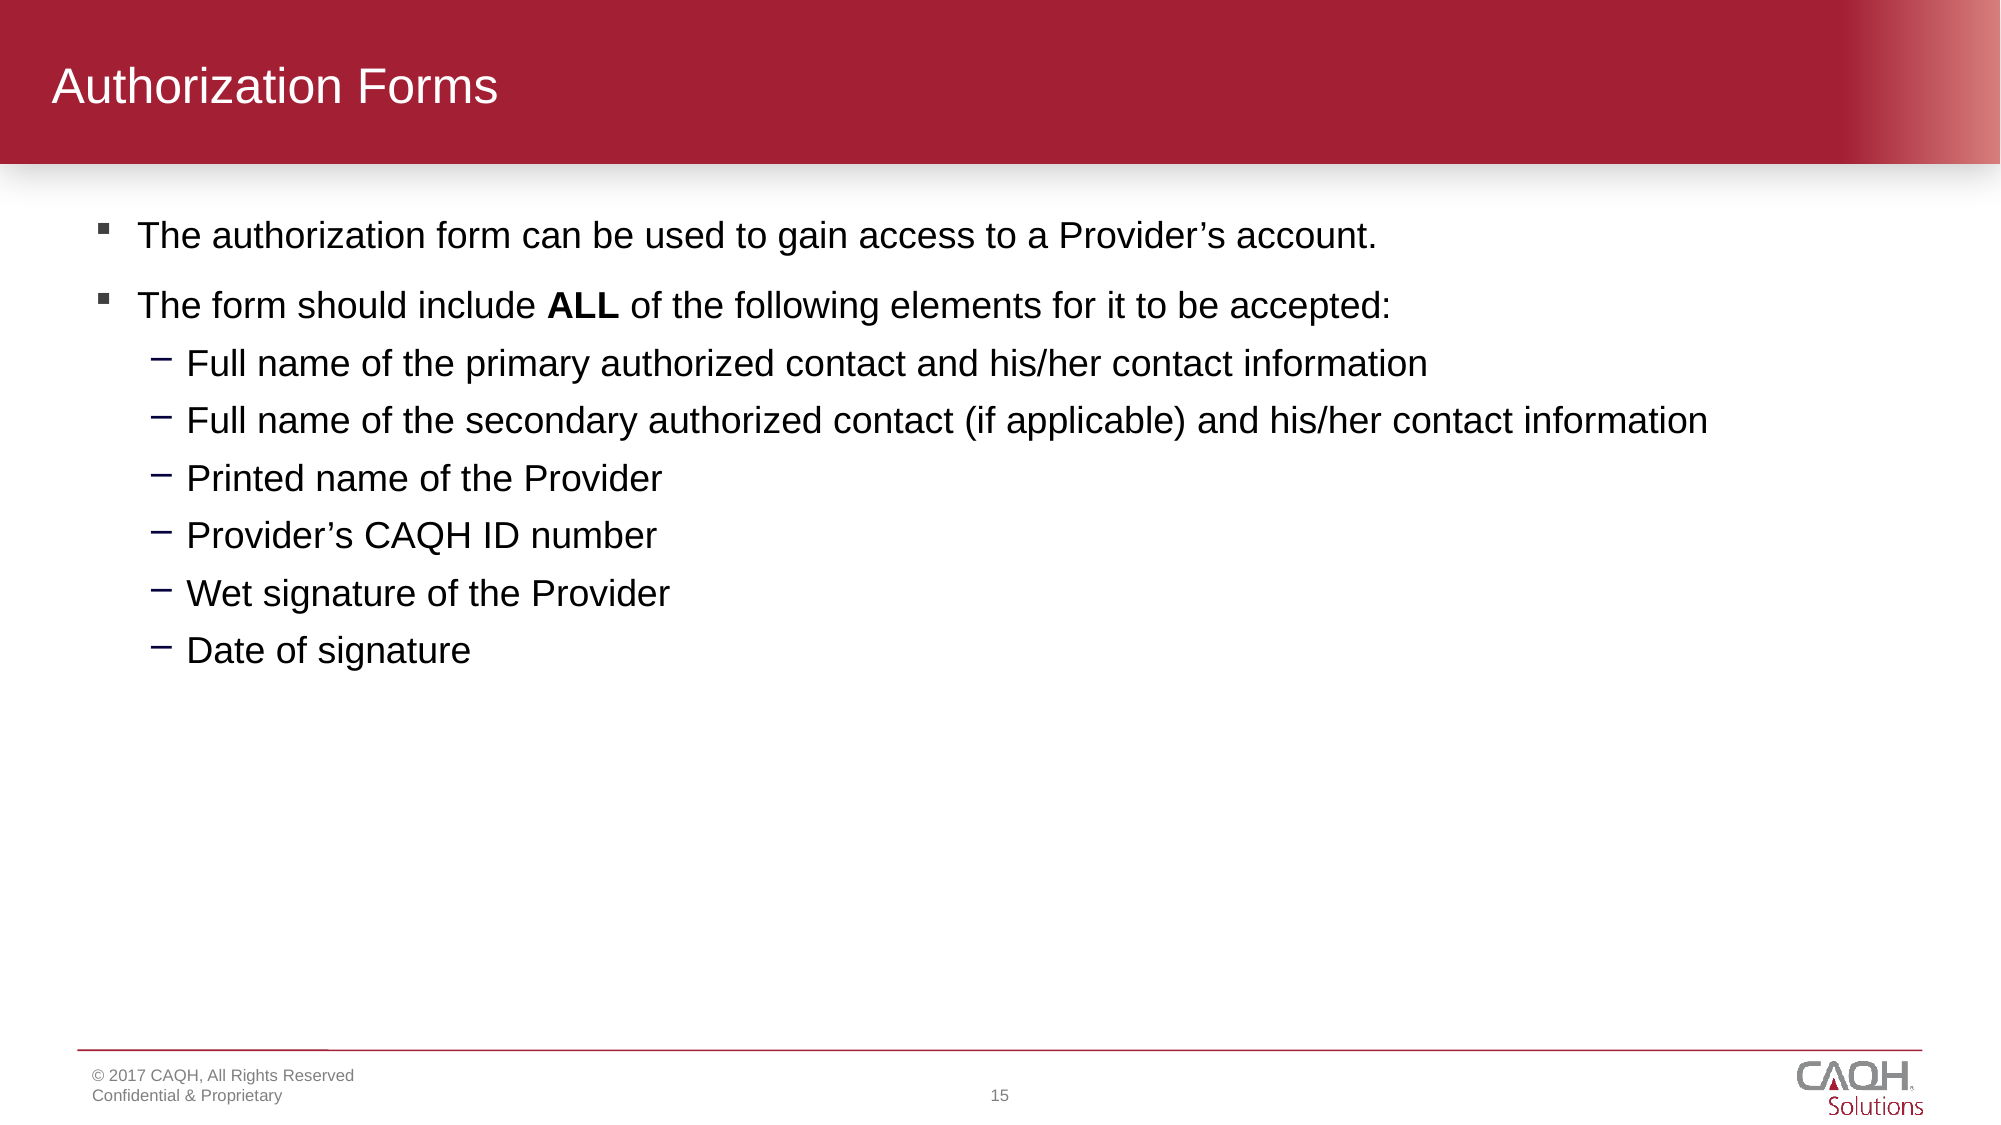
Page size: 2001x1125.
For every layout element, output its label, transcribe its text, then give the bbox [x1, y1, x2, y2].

slide_number 15 [774, 1052, 1225, 1113]
list The authorization form can be used to gain access to a Provider’s account. The form should include ALL of the following elements for it to be accepted: Full name of the primary authorized contact and his/her contact information Full name of the secondary authorized contact (if applicable) and his/her contact information Printed name of the Provider Provider’s CAQH ID number Wet signature of the Provider Date of signature [80, 203, 1920, 993]
picture [1797, 1061, 1923, 1115]
title Authorization Forms [36, 22, 1967, 144]
